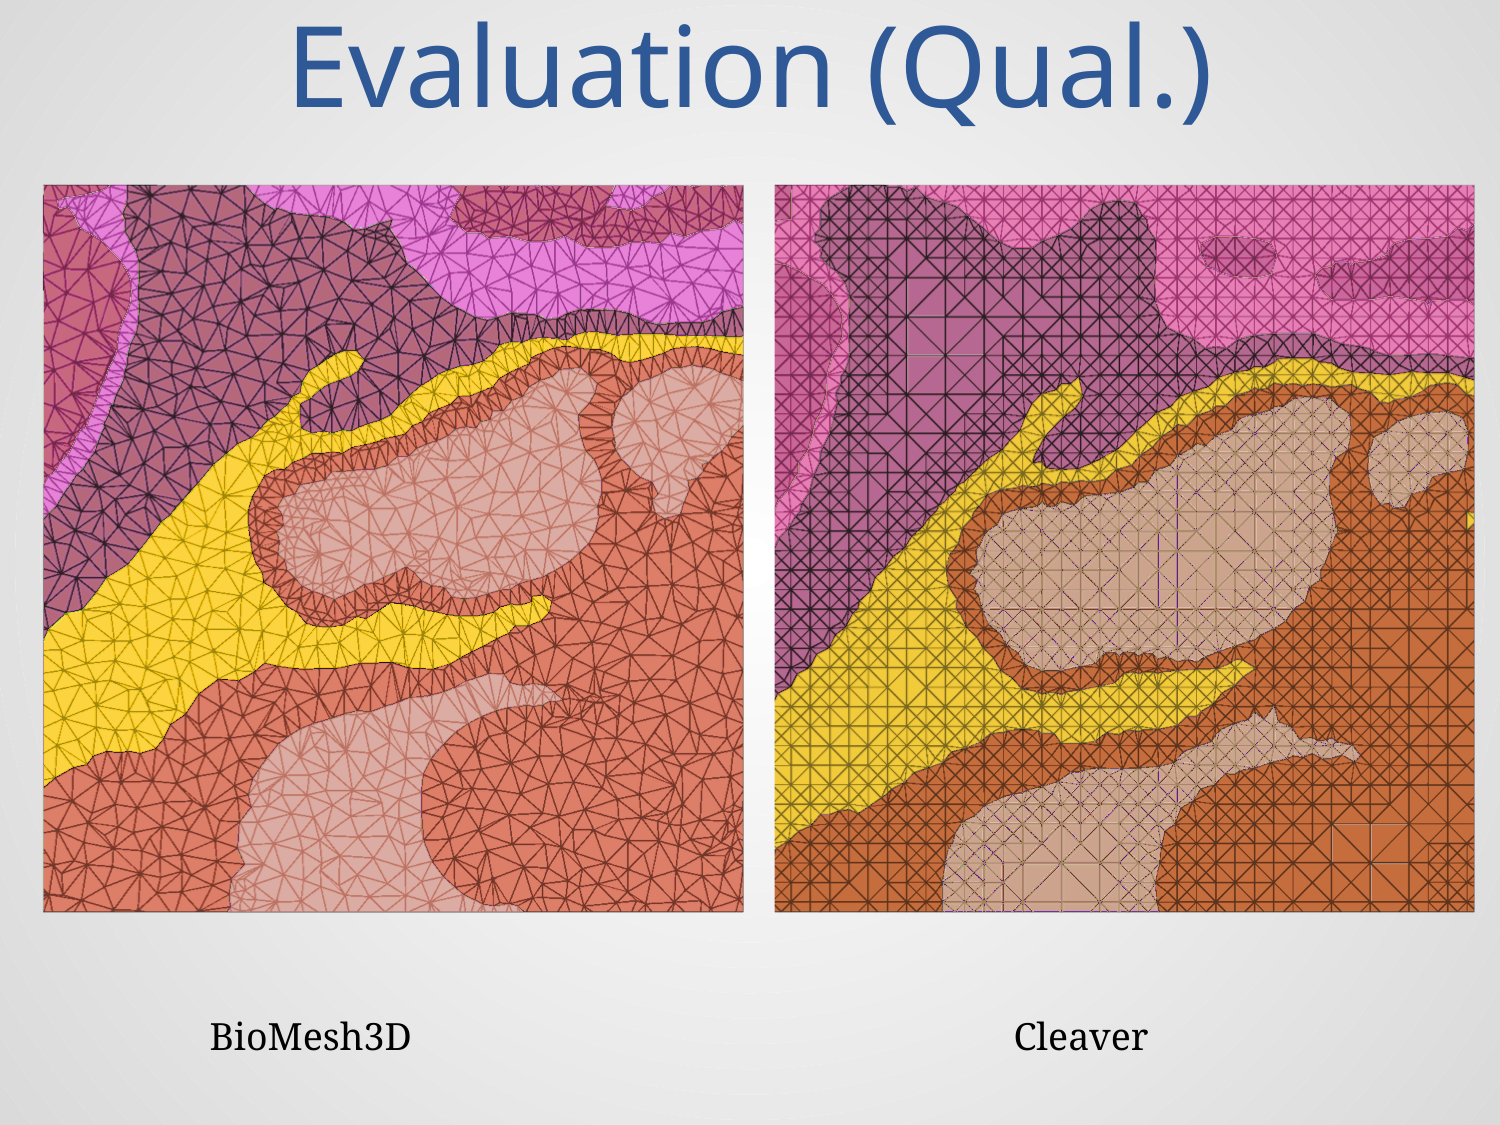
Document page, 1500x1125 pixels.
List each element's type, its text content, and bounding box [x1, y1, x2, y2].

picture [42, 184, 744, 914]
text_box Cleaver [998, 1005, 1164, 1065]
title Evaluation (Qual.) [75, 0, 1425, 138]
text_box BioMesh3D [194, 1005, 427, 1065]
picture [774, 184, 1475, 914]
